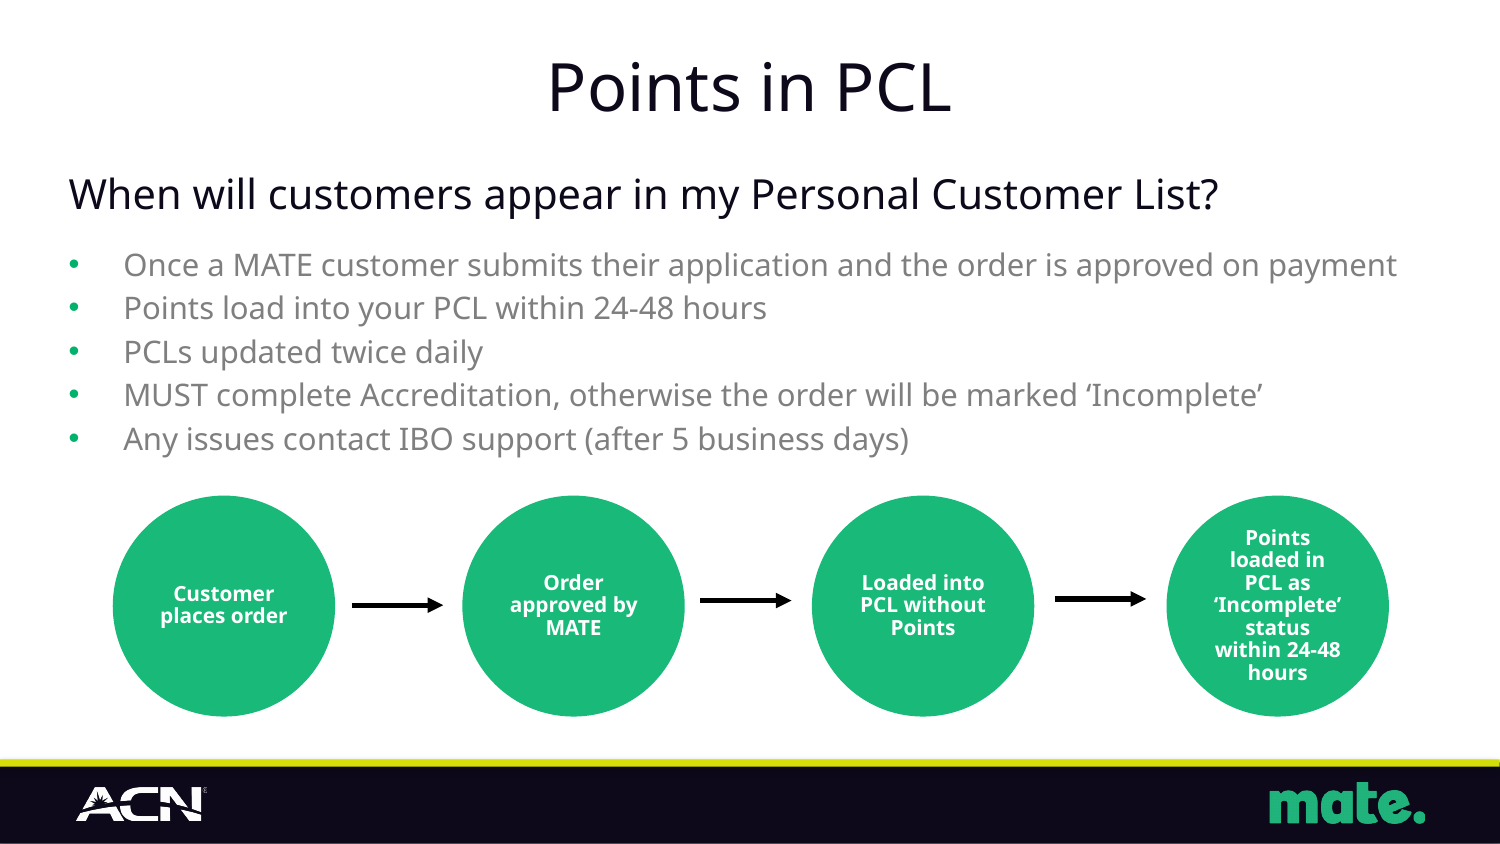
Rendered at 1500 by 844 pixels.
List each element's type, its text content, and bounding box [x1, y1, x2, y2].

text_box Order approved by MATE [462, 495, 685, 717]
text_box Customer places order [112, 495, 336, 717]
title Points in PCL [75, 14, 1425, 156]
text_box Loaded into PCL without Points [811, 495, 1035, 717]
text_box Points loaded in PCL as ‘Incomplete’ status within 24-48 hours [1166, 495, 1389, 717]
